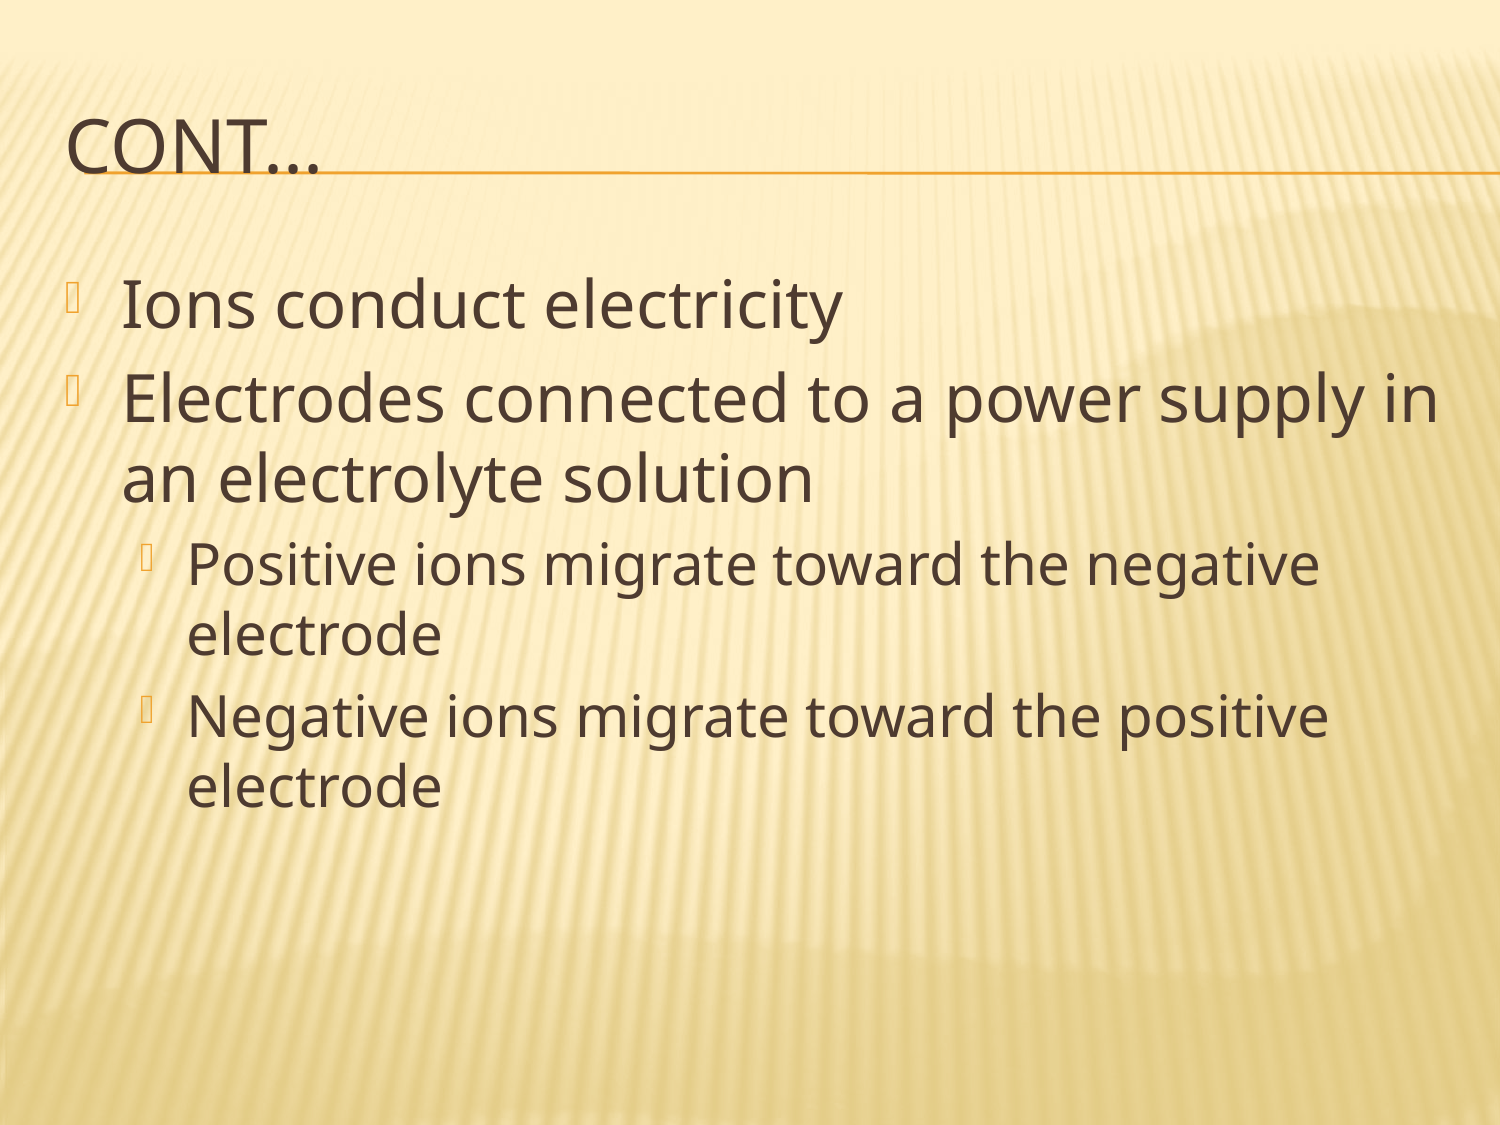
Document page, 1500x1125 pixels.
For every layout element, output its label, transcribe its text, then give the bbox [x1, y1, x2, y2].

title Cont... [50, 75, 1475, 213]
list Ions conduct electricity Electrodes connected to a power supply in an electrolyte solution Positive ions migrate toward the negative electrode Negative ions migrate toward the positive electrode [50, 254, 1475, 998]
